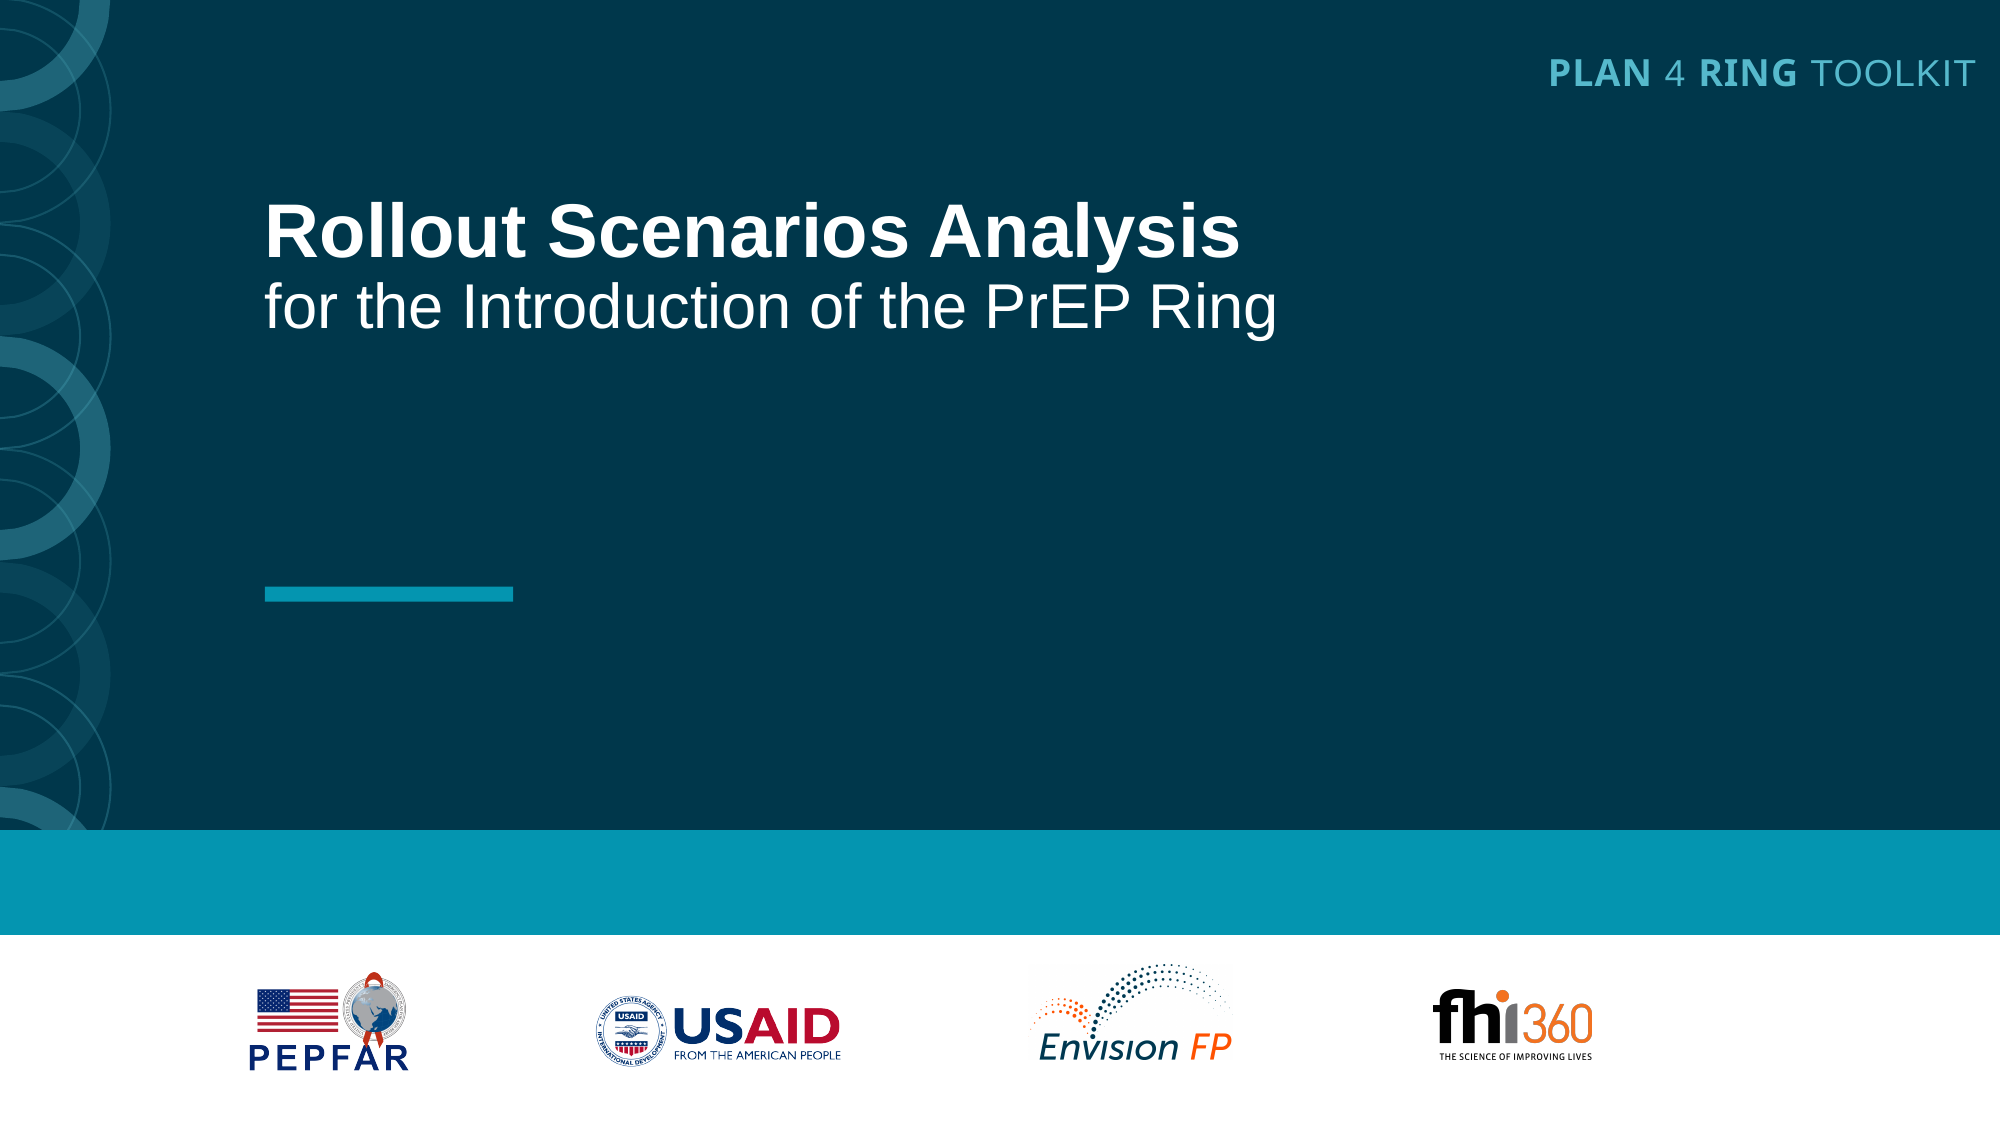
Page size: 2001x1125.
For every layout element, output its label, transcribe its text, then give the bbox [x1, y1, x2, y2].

text_box PLAN 4 RING TOOLKIT [1533, 41, 1992, 102]
title Rollout Scenarios Analysis for the Introduction of the PrEP Ring [249, 184, 1750, 350]
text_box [247, 964, 1592, 1095]
